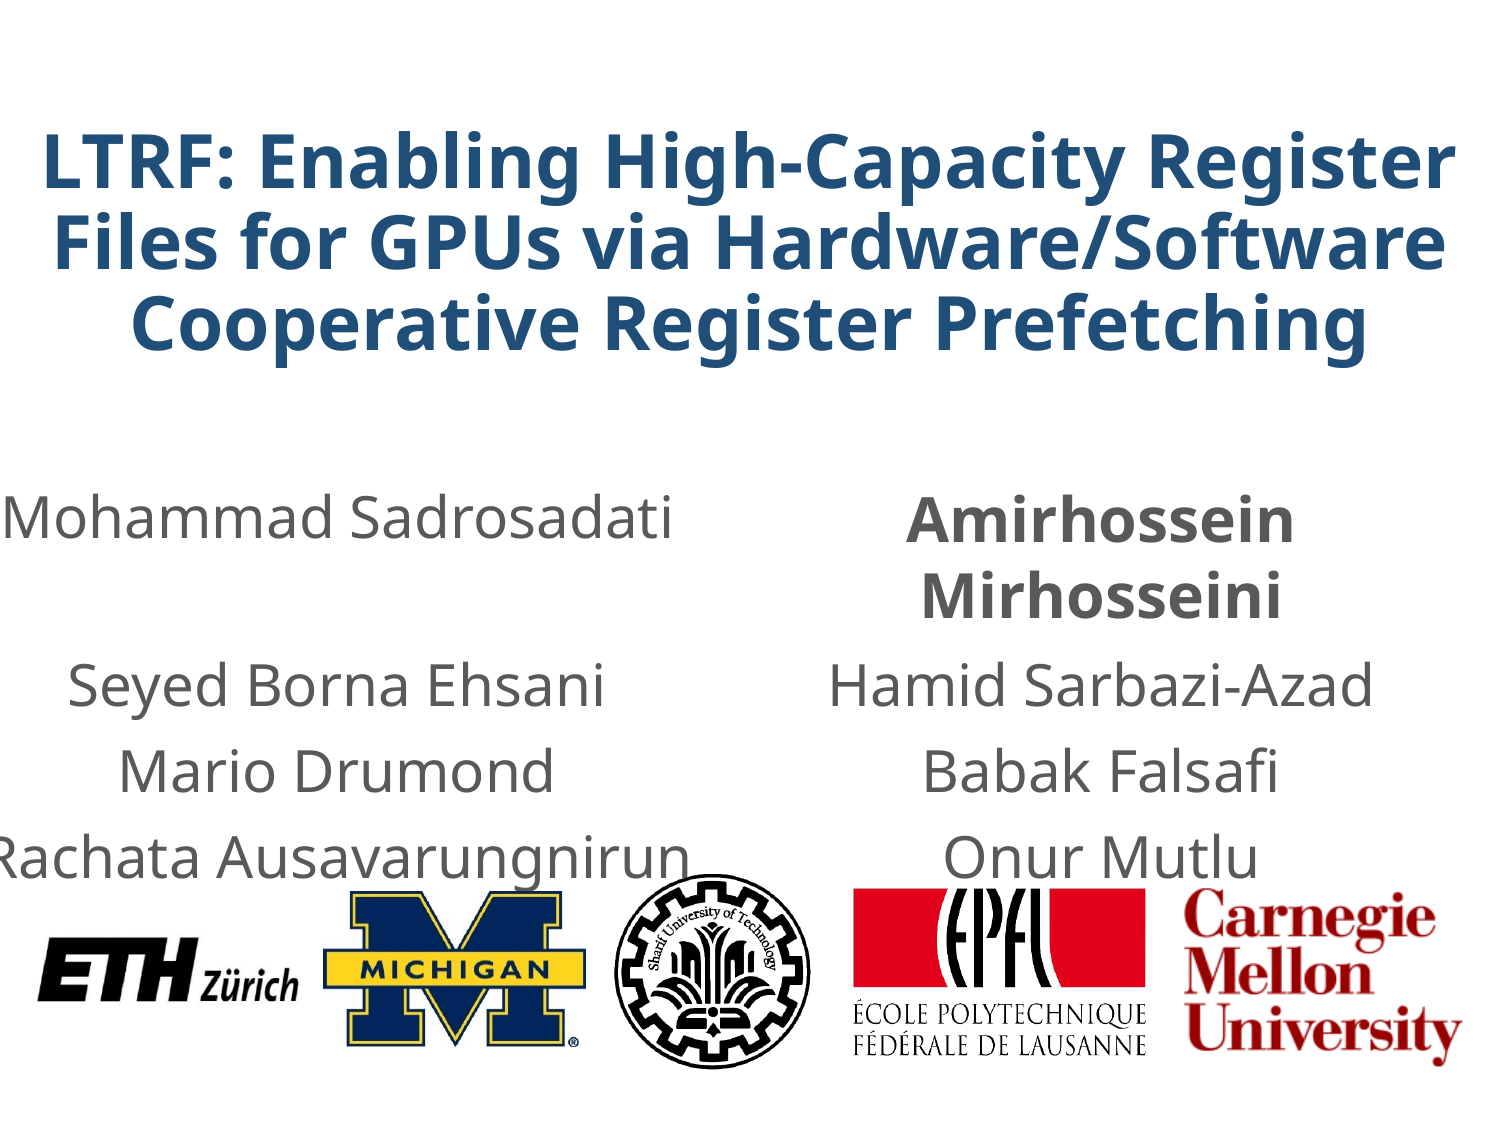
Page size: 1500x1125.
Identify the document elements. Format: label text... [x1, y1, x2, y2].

table_header Mohammad Sadrosadati [0, 474, 719, 642]
table_cell Seyed Borna Ehsani [0, 642, 719, 728]
table_cell Mario Drumond [0, 728, 719, 814]
picture [1163, 880, 1484, 1075]
picture [20, 899, 315, 1039]
table_cell Onur Mutlu [719, 814, 1484, 901]
title LTRF: Enabling High-Capacity Register Files for GPUs via Hardware/Software Cooperative Register Prefetching [0, 116, 1500, 443]
table_cell Hamid Sarbazi-Azad [719, 642, 1484, 728]
table_header Amirhossein Mirhosseini [719, 474, 1484, 642]
picture [845, 878, 1153, 1064]
picture [323, 891, 586, 1047]
table_cell Rachata Ausavarungnirun [0, 814, 719, 901]
picture [606, 872, 815, 1075]
table_cell Babak Falsafi [719, 728, 1484, 814]
